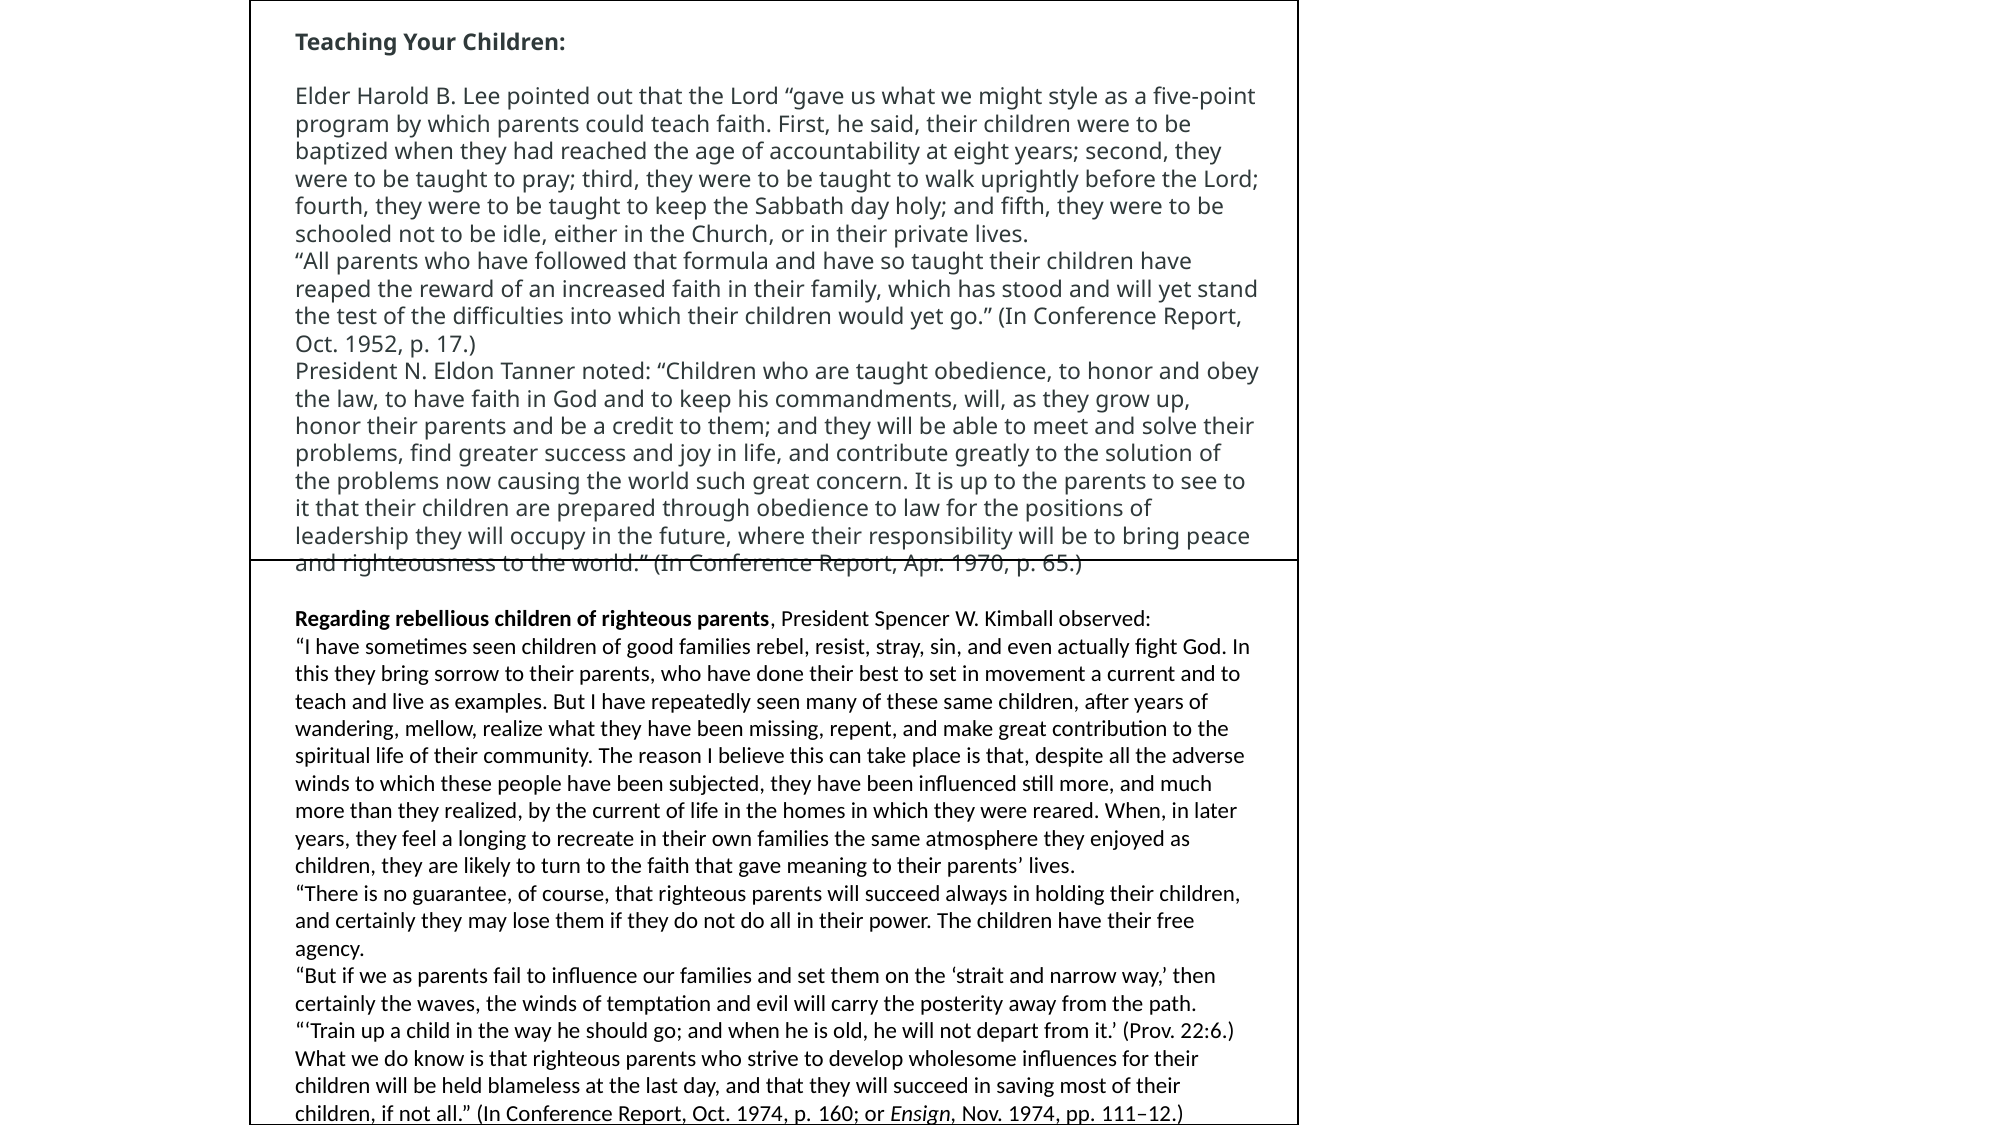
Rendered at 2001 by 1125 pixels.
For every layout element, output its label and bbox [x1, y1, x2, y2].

text_box [249, 0, 1299, 559]
text_box [249, 559, 1299, 1125]
